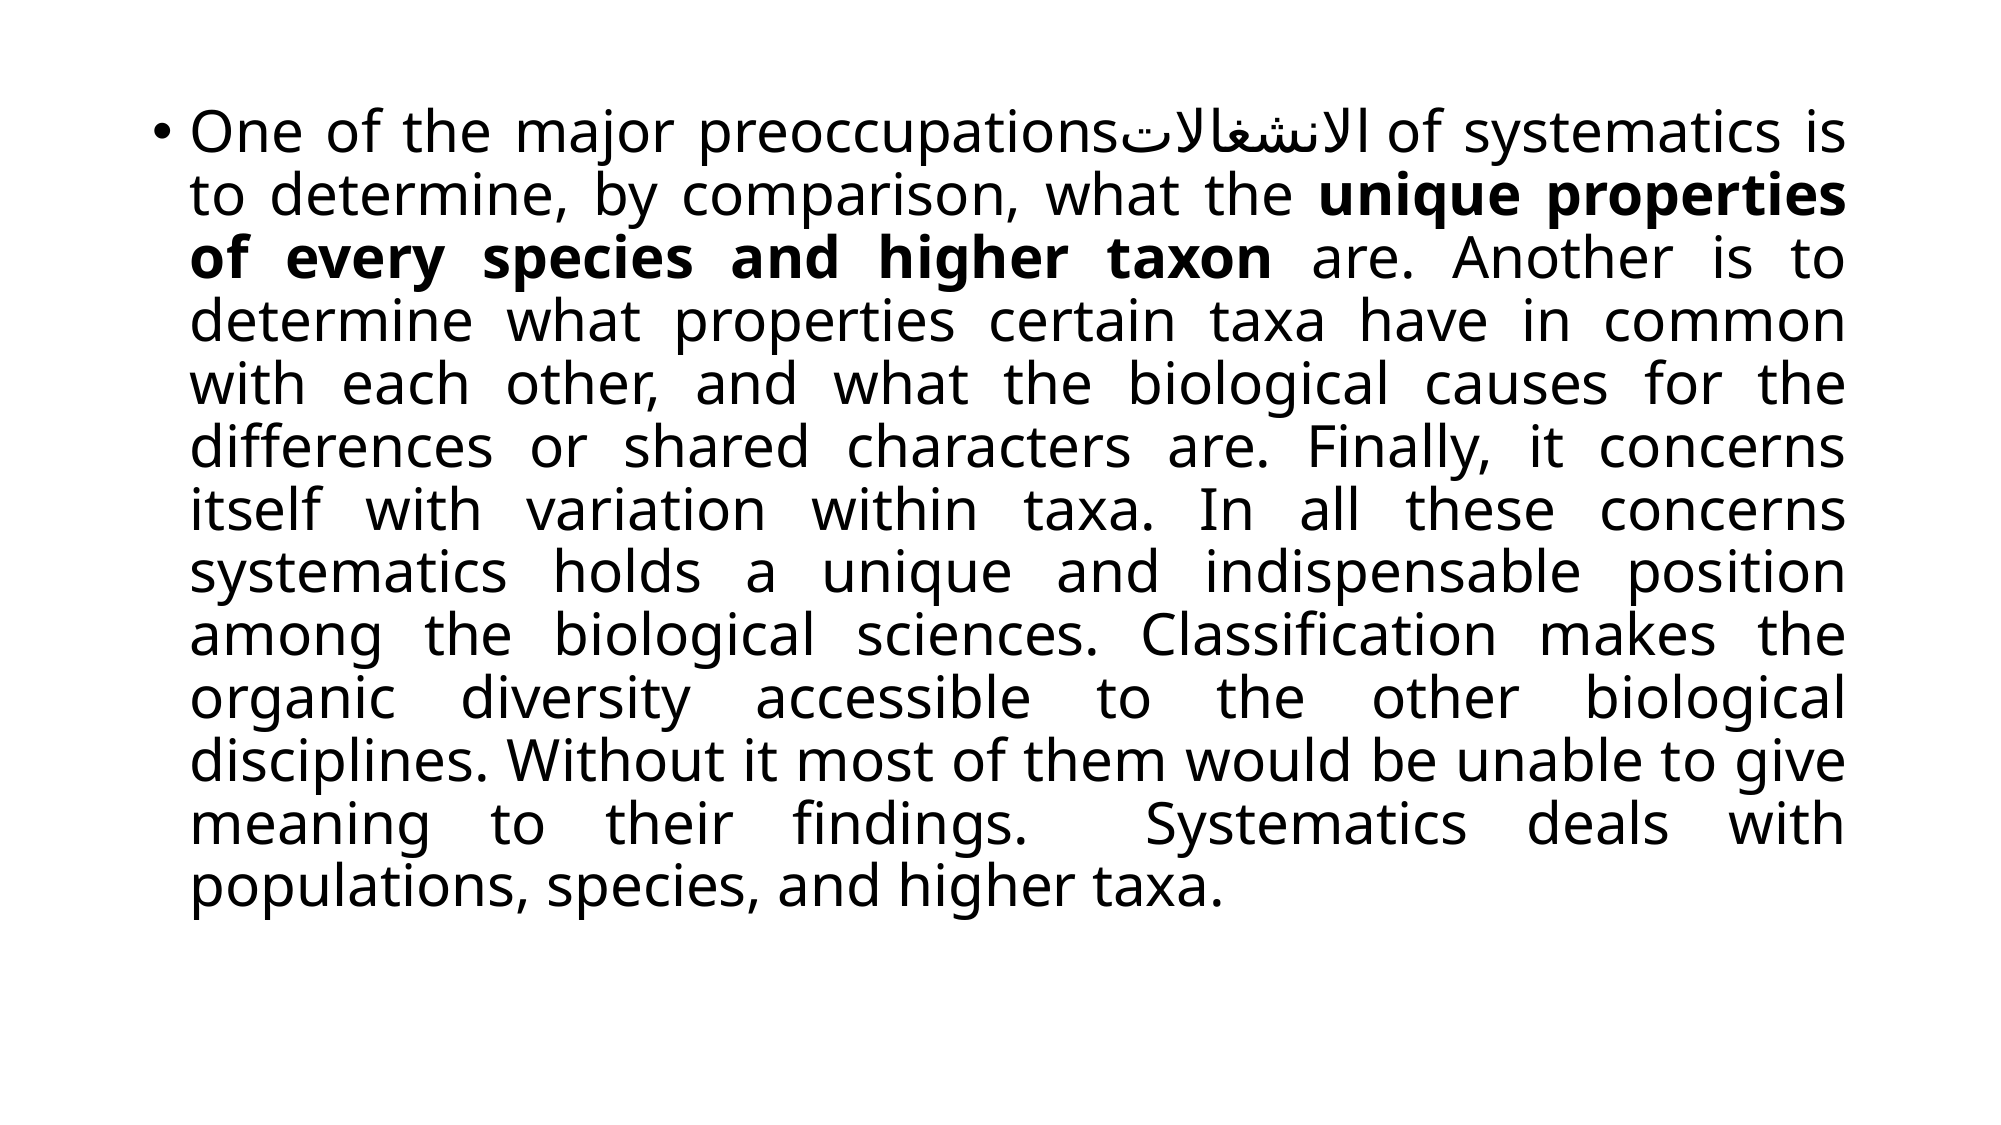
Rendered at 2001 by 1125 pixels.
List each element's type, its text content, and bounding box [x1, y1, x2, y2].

list One of the major preoccupationsالانشغالات of systematics is to determine, by comparison, what the unique properties of every species and higher taxon are. Another is to determine what properties certain taxa have in common with each other, and what the biological causes for the differences or shared characters are. Finally, it concerns itself with variation within taxa. In all these concerns systematics holds a unique and indispensable position among the biological sciences. Classification makes the organic diversity accessible to the other biological disciplines. Without it most of them would be unable to give meaning to their findings. Systematics deals with populations, species, and higher taxa. [137, 95, 1863, 1014]
